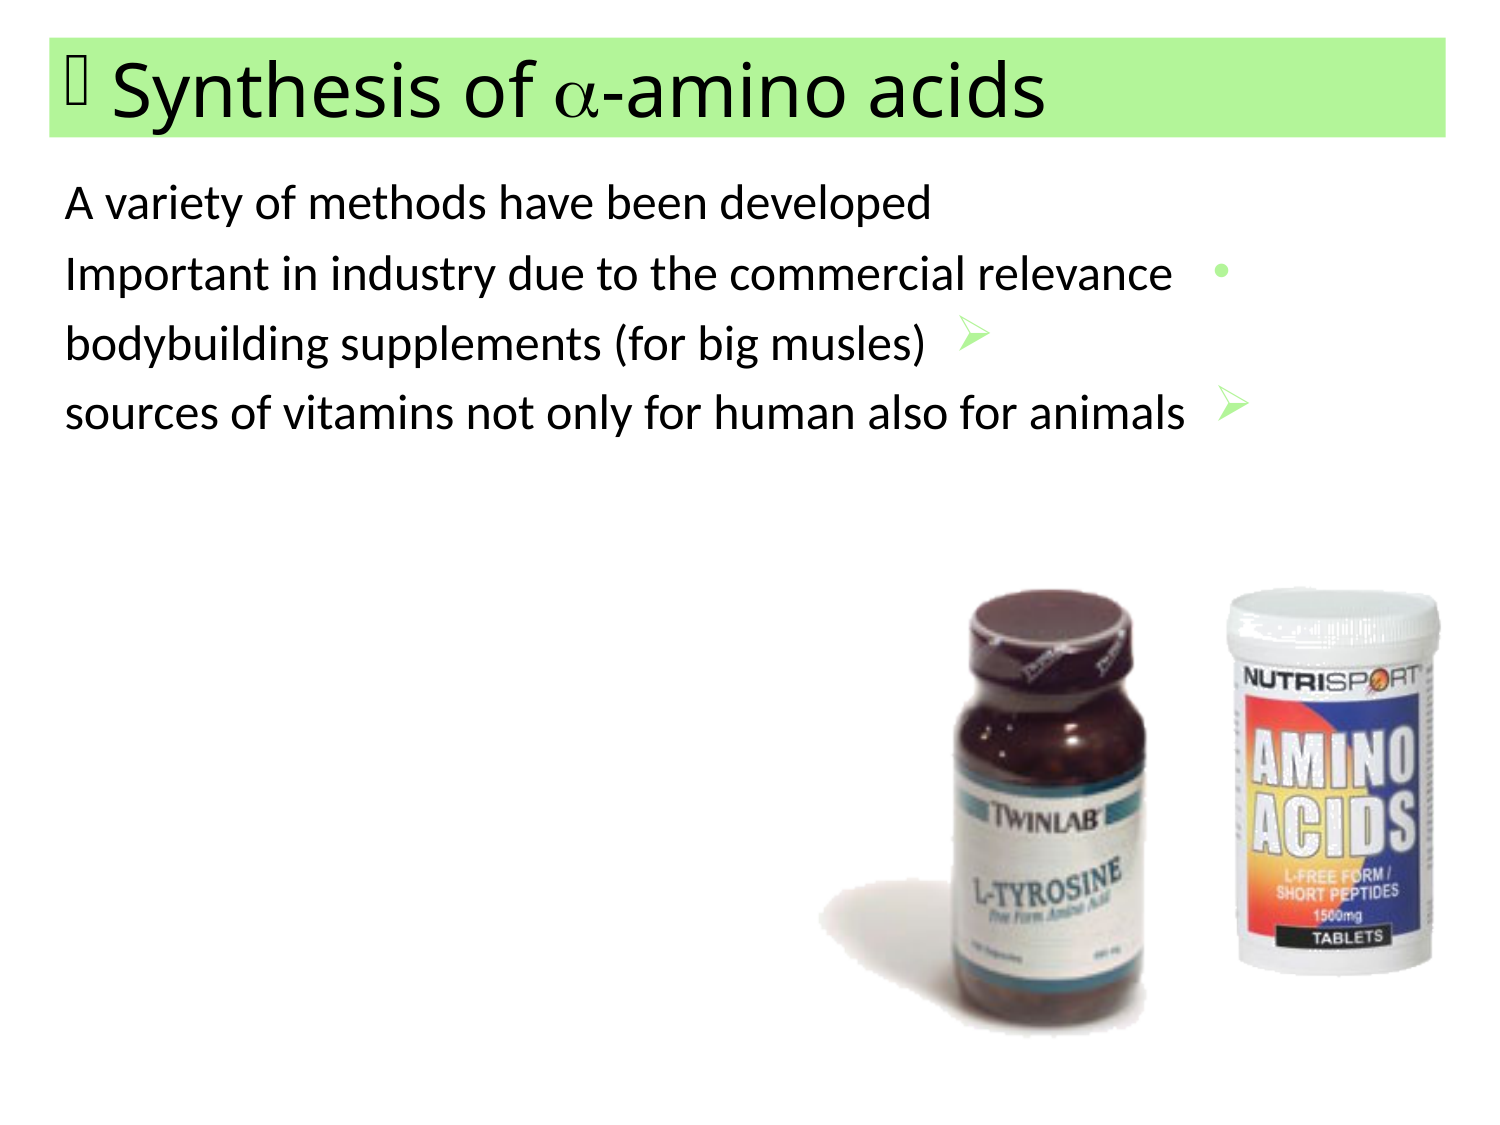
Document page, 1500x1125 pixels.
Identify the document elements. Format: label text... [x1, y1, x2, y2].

text_box Synthesis of -amino acids [49, 37, 1446, 138]
list A variety of methods have been developed Important in industry due to the commercial relevance bodybuilding supplements (for big musles) sources of vitamins not only for human also for animals [49, 162, 1451, 1050]
picture [762, 524, 1500, 1125]
